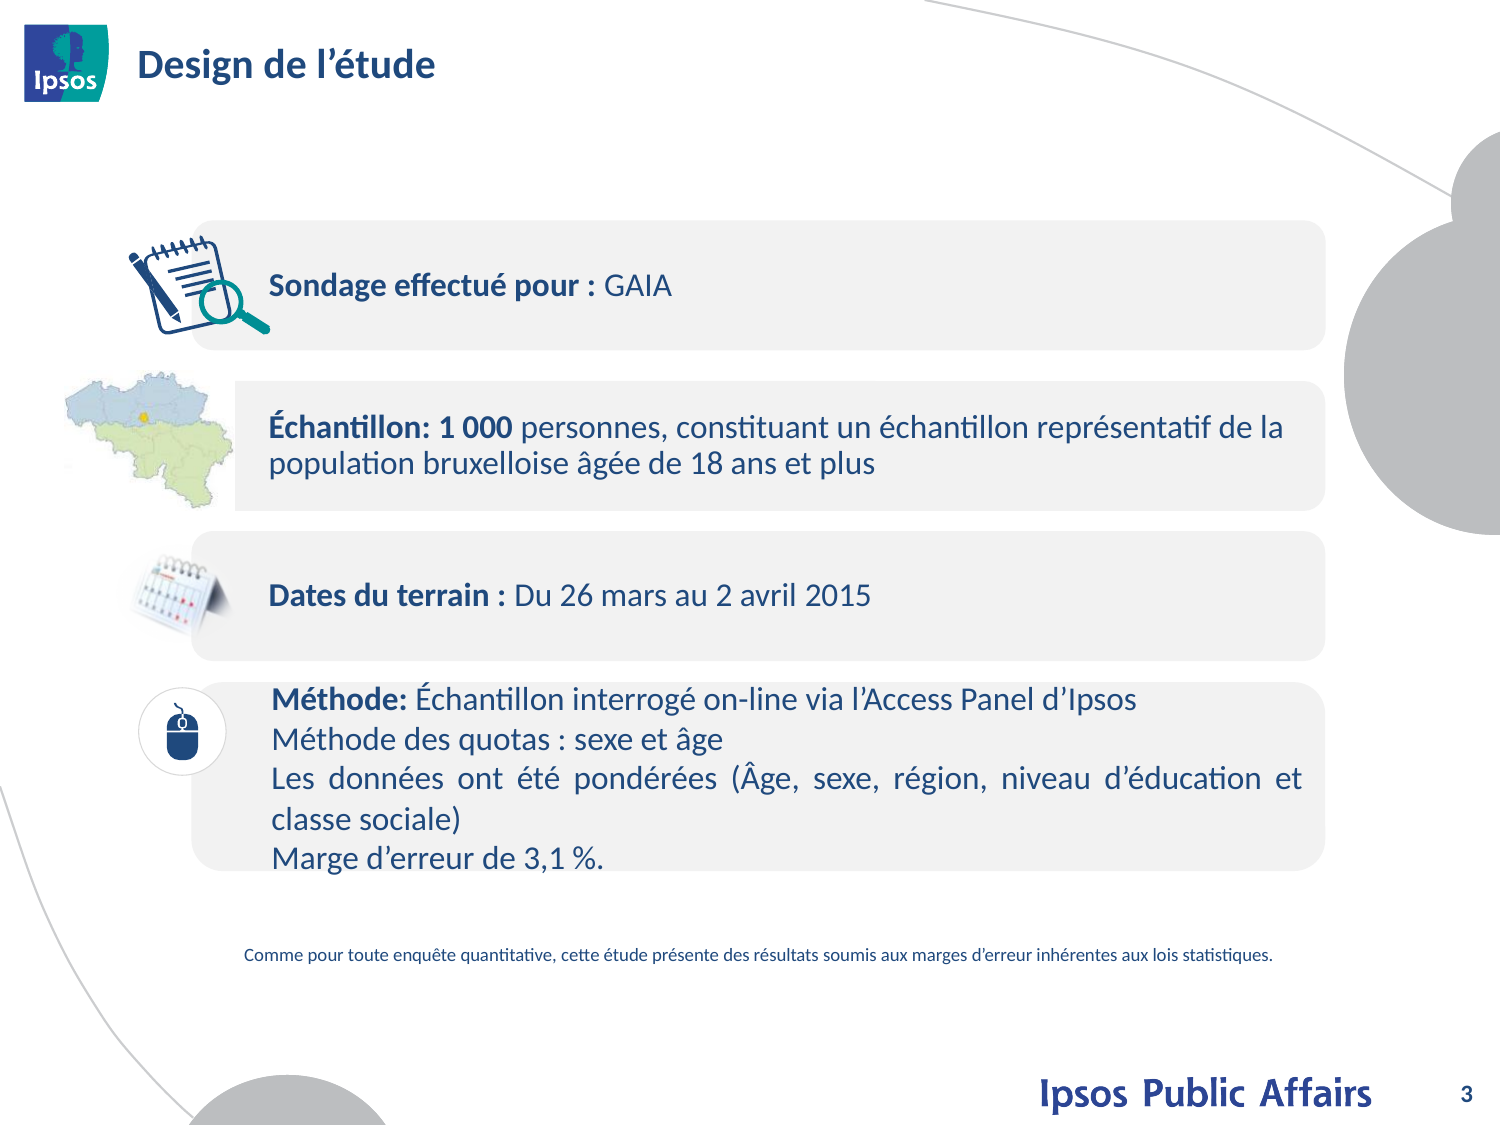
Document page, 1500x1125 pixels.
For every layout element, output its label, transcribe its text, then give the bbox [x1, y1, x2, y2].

text_box Dates du terrain : Du 26 mars au 2 avril 2015 [194, 528, 1328, 664]
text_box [137, 236, 262, 349]
text_box Sondage effectué pour : GAIA [190, 218, 1328, 353]
picture [1016, 1060, 1399, 1125]
text_box [166, 702, 199, 731]
text_box Comme pour toute enquête quantitative, cette étude présente des résultats soumis aux marges d’erreur inhérentes aux lois statistiques. [137, 935, 1380, 974]
picture [64, 370, 235, 512]
text_box [166, 732, 199, 761]
text_box [138, 687, 227, 776]
text_box Échantillon: 1 000 personnes, constituant un échantillon représentatif de la population bruxelloise âgée de 18 ans et plus [238, 378, 1328, 514]
text_box Méthode: Échantillon interrogé on-line via l’Access Panel d’Ipsos Méthode des quotas : sexe et âge Les données ont été pondérées (Âge, sexe, région, niveau d’éducation et classe sociale) Marge d’erreur de 3,1 %. [189, 680, 1328, 874]
slide_number 3 [1425, 1077, 1474, 1108]
picture [109, 540, 248, 647]
title Design de l’étude [137, 42, 1477, 88]
